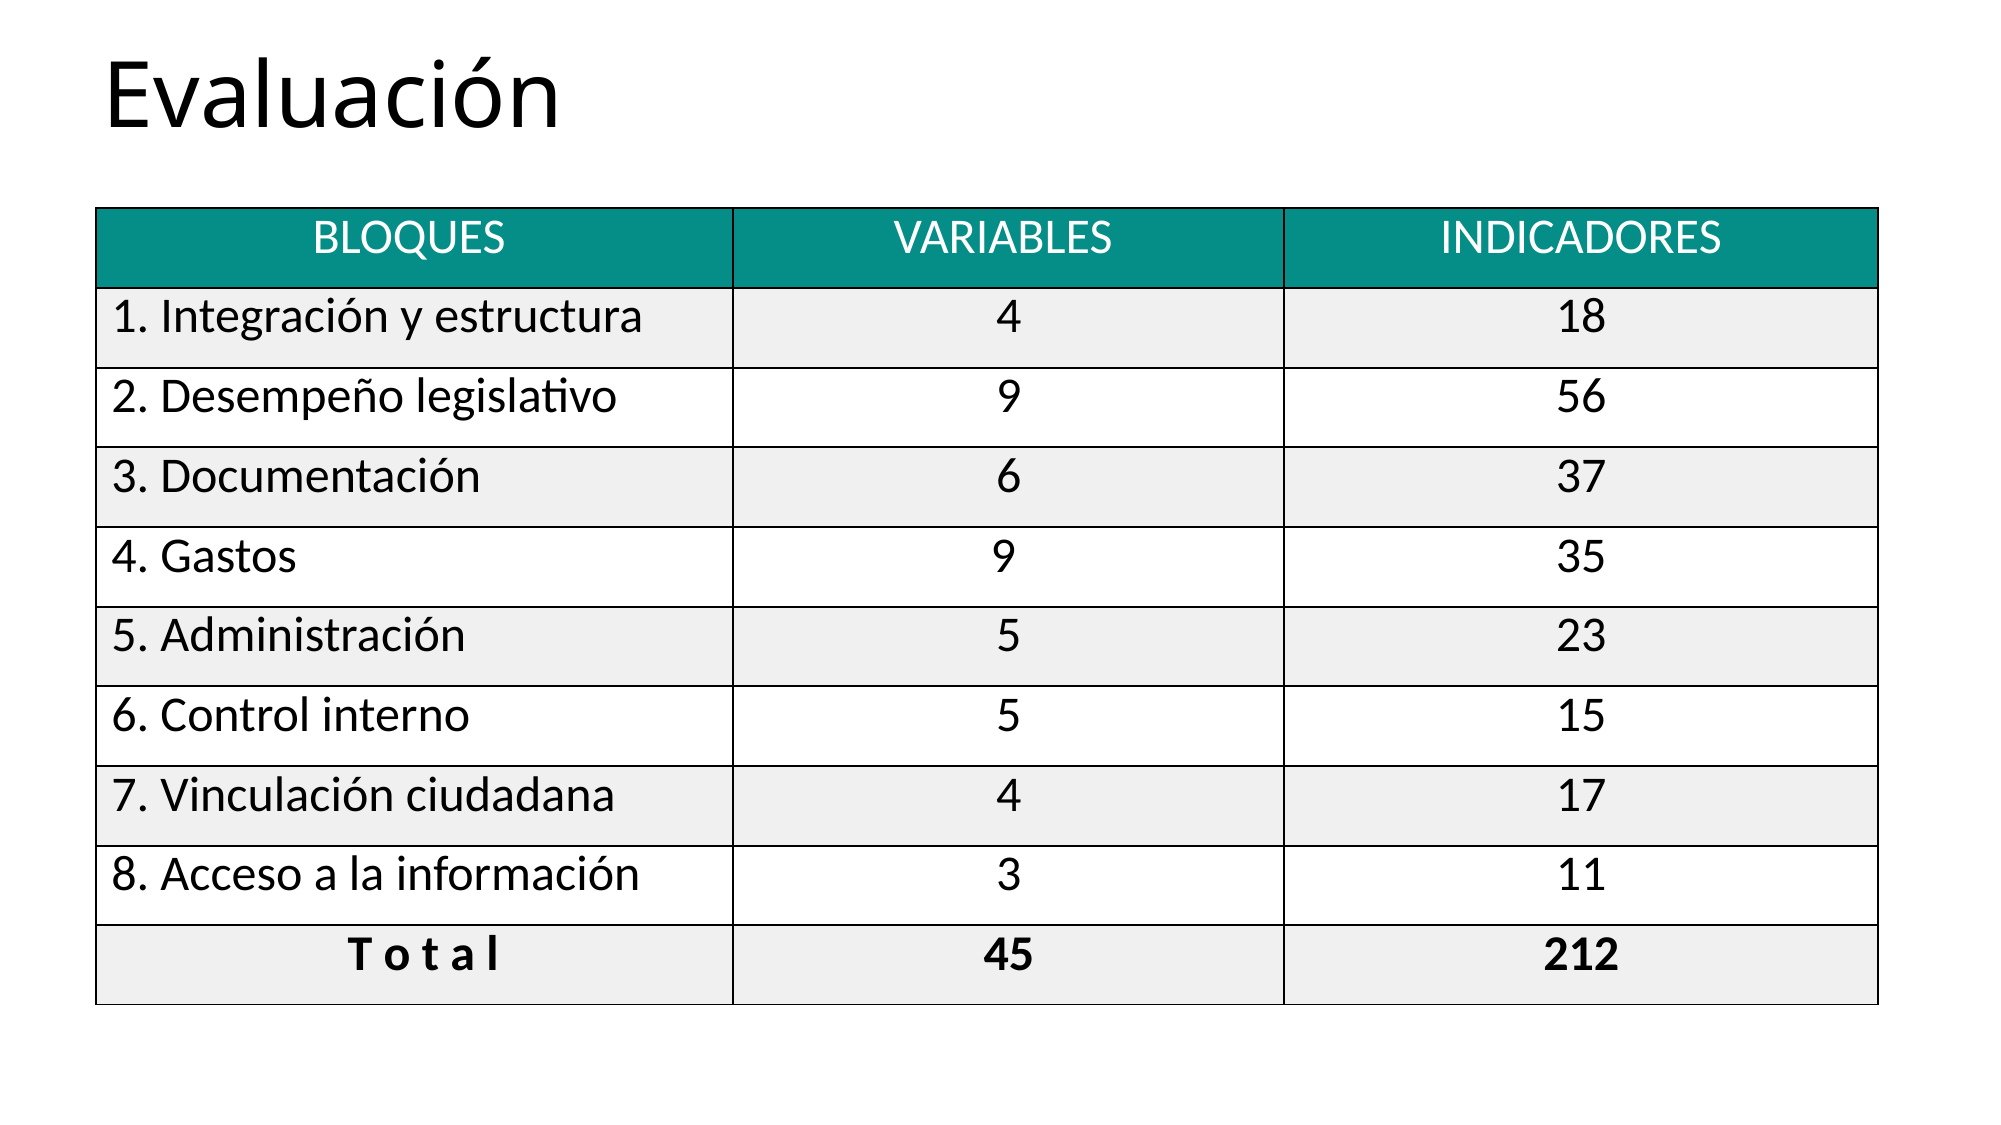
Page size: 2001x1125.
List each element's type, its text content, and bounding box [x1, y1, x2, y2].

table_cell 35 [1285, 528, 1877, 606]
table_cell 1. Integración y estructura [97, 289, 732, 367]
table_cell 6. Control interno [97, 687, 732, 765]
table_cell 7. Vinculación ciudadana [97, 767, 732, 845]
table_cell 5 [734, 687, 1283, 765]
table_cell 4 [734, 767, 1283, 845]
table_cell 3. Documentación [97, 448, 732, 526]
table_cell 212 [1285, 926, 1877, 1004]
table_cell 11 [1285, 847, 1877, 924]
table_header VARIABLES [734, 209, 1283, 287]
table_cell 45 [734, 926, 1283, 1004]
table_cell 4. Gastos [97, 528, 732, 606]
table_cell 2. Desempeño legislativo [97, 369, 732, 446]
table_header BLOQUES [97, 209, 732, 287]
table_cell 15 [1285, 687, 1877, 765]
table_cell 23 [1285, 608, 1877, 685]
table_cell 9 [734, 369, 1283, 446]
table_cell 37 [1285, 448, 1877, 526]
table_cell 18 [1285, 289, 1877, 367]
table_cell 56 [1285, 369, 1877, 446]
table_cell 4 [734, 289, 1283, 367]
table_header INDICADORES [1285, 209, 1877, 287]
table_cell 17 [1285, 767, 1877, 845]
title Evaluación [87, 29, 1913, 167]
table_cell T o t a l [97, 926, 732, 1004]
table_cell 5. Administración [97, 608, 732, 685]
table_cell 9 [734, 528, 1283, 606]
table_cell 5 [734, 608, 1283, 685]
table_cell 8. Acceso a la información [97, 847, 732, 924]
table_cell 3 [734, 847, 1283, 924]
table_cell 6 [734, 448, 1283, 526]
